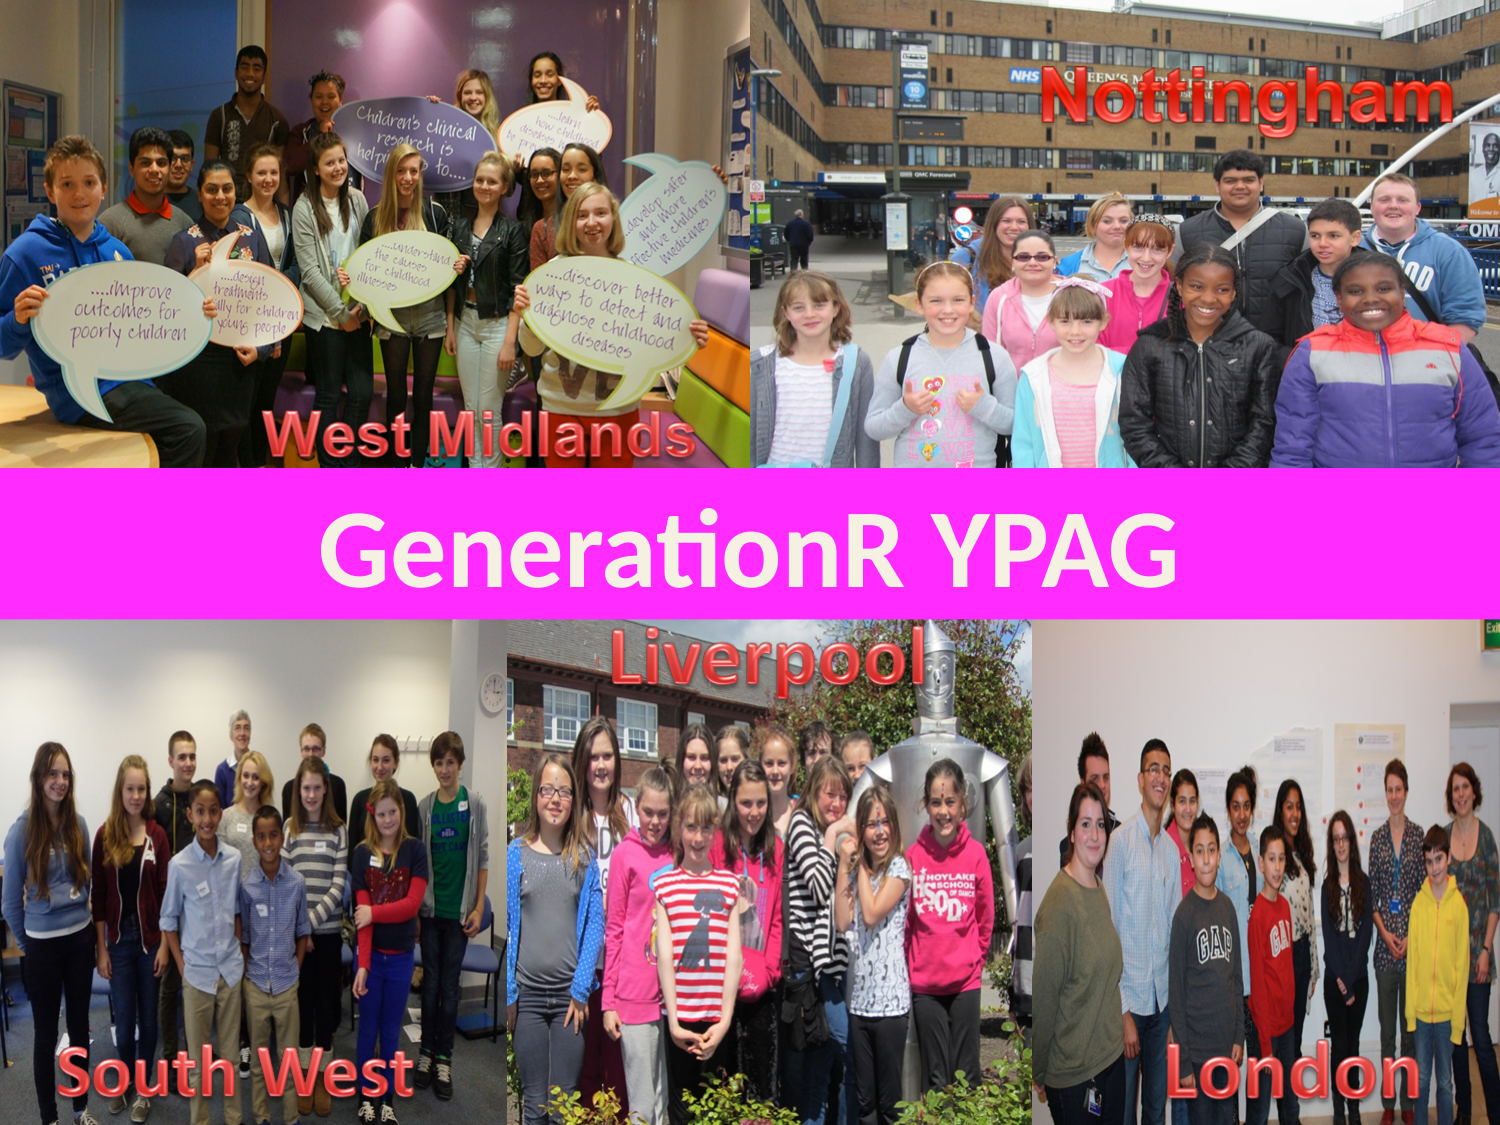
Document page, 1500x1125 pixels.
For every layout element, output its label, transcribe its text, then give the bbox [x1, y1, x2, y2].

picture [0, 0, 1500, 517]
text_box GenerationR YPAG [0, 511, 1500, 601]
picture [0, 575, 1500, 1125]
